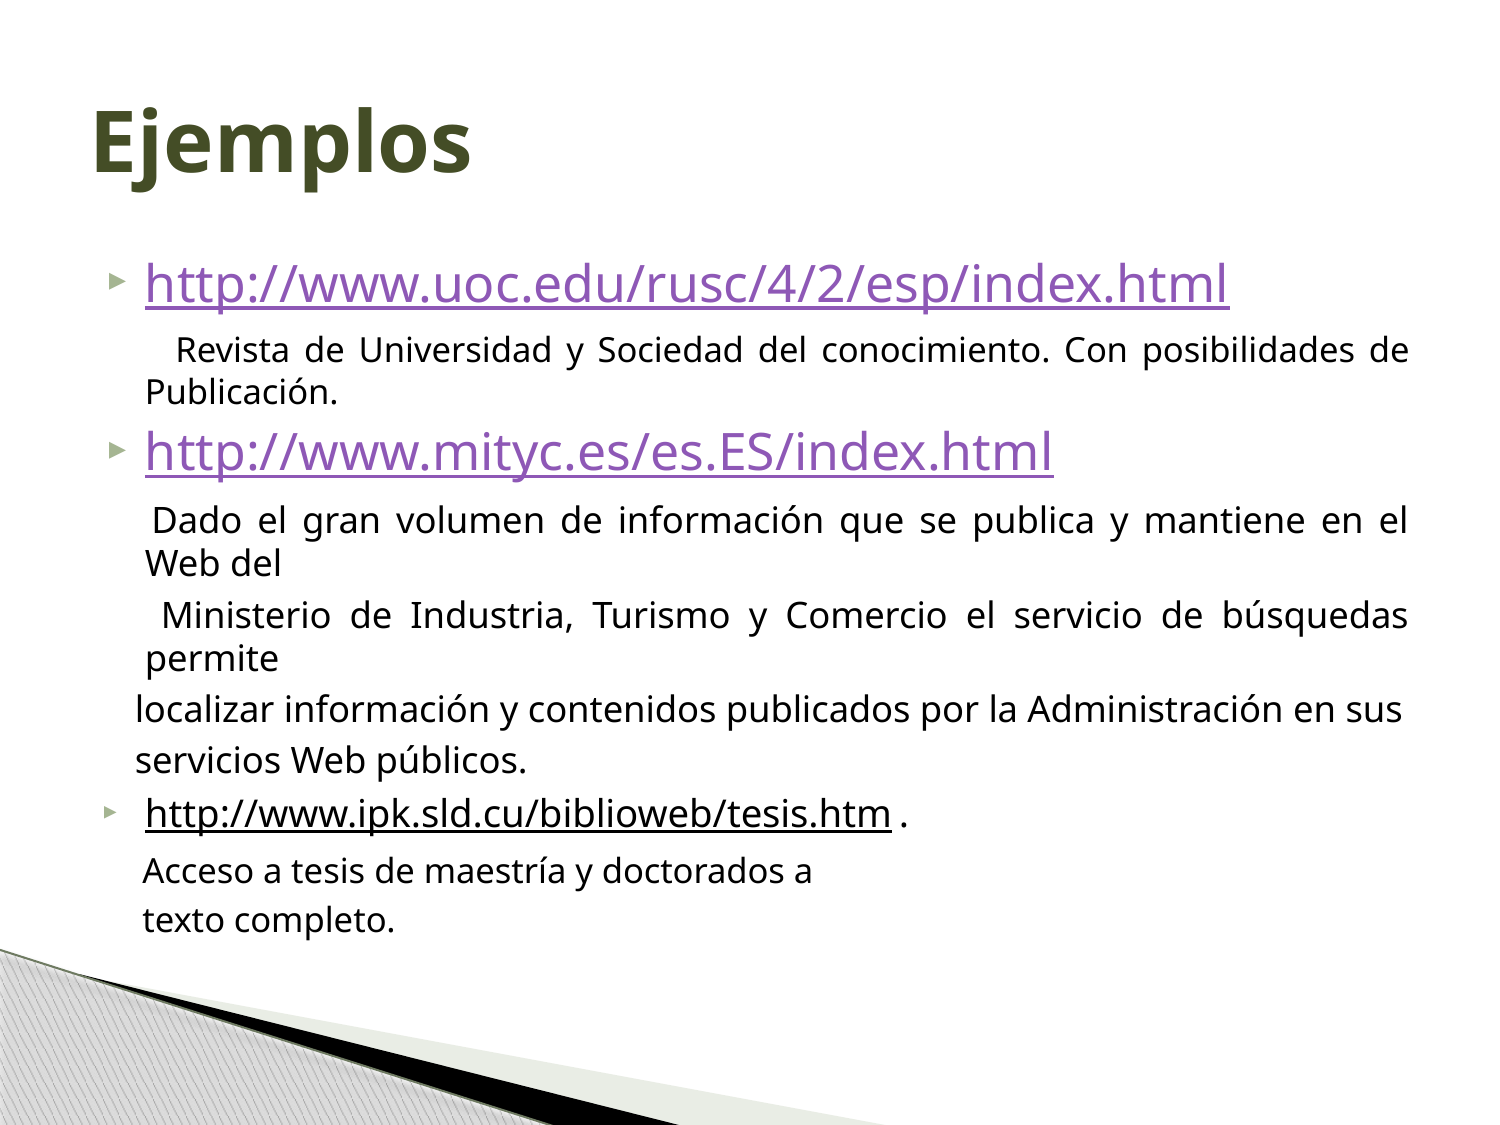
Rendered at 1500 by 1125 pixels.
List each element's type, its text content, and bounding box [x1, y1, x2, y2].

title Ejemplos [75, 45, 1425, 233]
list http://www.uoc.edu/rusc/4/2/esp/index.html Revista de Universidad y Sociedad del conocimiento. Con posibilidades de Publicación. http://www.mityc.es/es.ES/index.html Dado el gran volumen de información que se publica y mantiene en el Web del Ministerio de Industria, Turismo y Comercio el servicio de búsquedas permite localizar información y contenidos publicados por la Administración en sus servicios Web públicos. http://www.ipk.sld.cu/biblioweb/tesis.htm. Acceso a tesis de maestría y doctorados a texto completo. [75, 243, 1425, 986]
